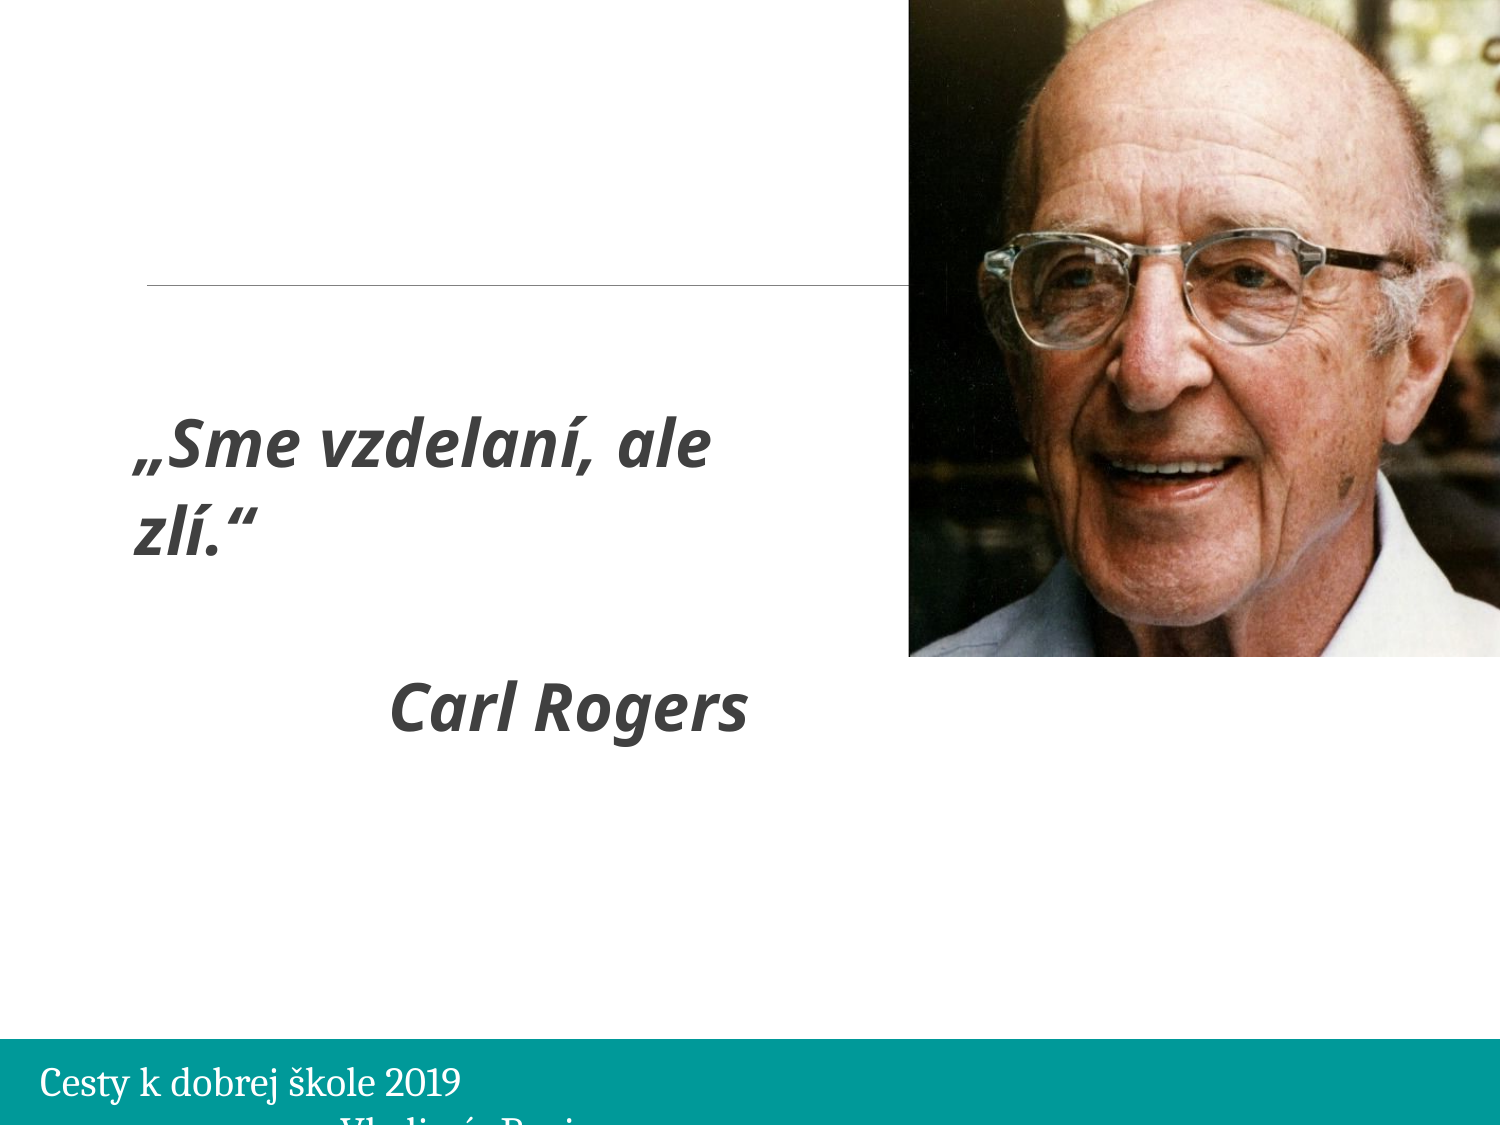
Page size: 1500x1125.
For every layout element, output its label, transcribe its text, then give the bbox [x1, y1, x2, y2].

list „Sme vzdelaní, ale zlí.“ Carl Rogers [135, 385, 750, 1035]
text_box Cesty k dobrej škole 2019 Vladimír Burjan [25, 1046, 1500, 1114]
picture [908, 0, 1500, 658]
